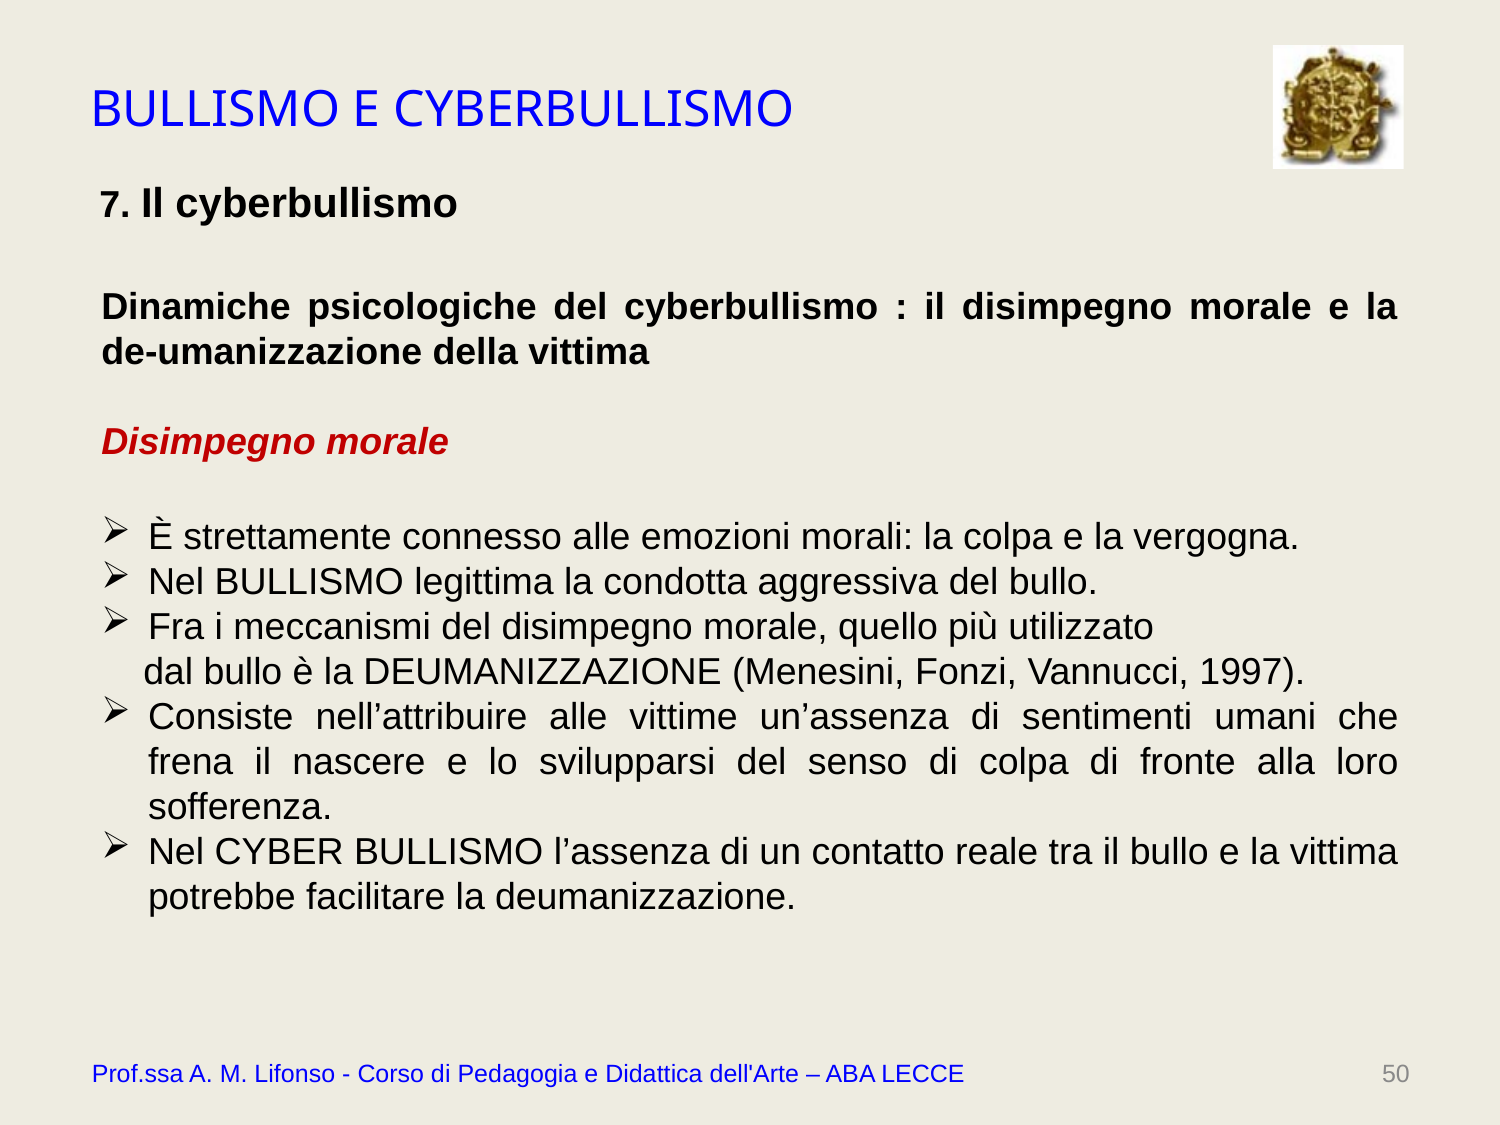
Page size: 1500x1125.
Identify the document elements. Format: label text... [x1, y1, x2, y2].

text_box 7. Il cyberbullismo [84, 168, 1188, 234]
title BULLISMO E CYBERBULLISMO [75, 45, 1235, 169]
slide_number 50 [1074, 1042, 1425, 1103]
footer Prof.ssa A. M. Lifonso - Corso di Pedagogia e Didattica dell'Arte – ABA LECCE [76, 1042, 1074, 1103]
picture [1272, 44, 1404, 169]
text_box Dinamiche psicologiche del cyberbullismo : il disimpegno morale e la de-umanizzazione della vittima Disimpegno morale È strettamente connesso alle emozioni morali: la colpa e la vergogna. Nel BULLISMO legittima la condotta aggressiva del bullo. Fra i meccanismi del disimpegno morale, quello più utilizzato dal bullo è la DEUMANIZZAZIONE (Menesini, Fonzi, Vannucci, 1997). Consiste nell’attribuire alle vittime un’assenza di sentimenti umani che frena il nascere e lo svilupparsi del senso di colpa di fronte alla loro sofferenza. Nel CYBER BULLISMO l’assenza di un contatto reale tra il bullo e la vittima potrebbe facilitare la deumanizzazione. [86, 274, 1414, 925]
